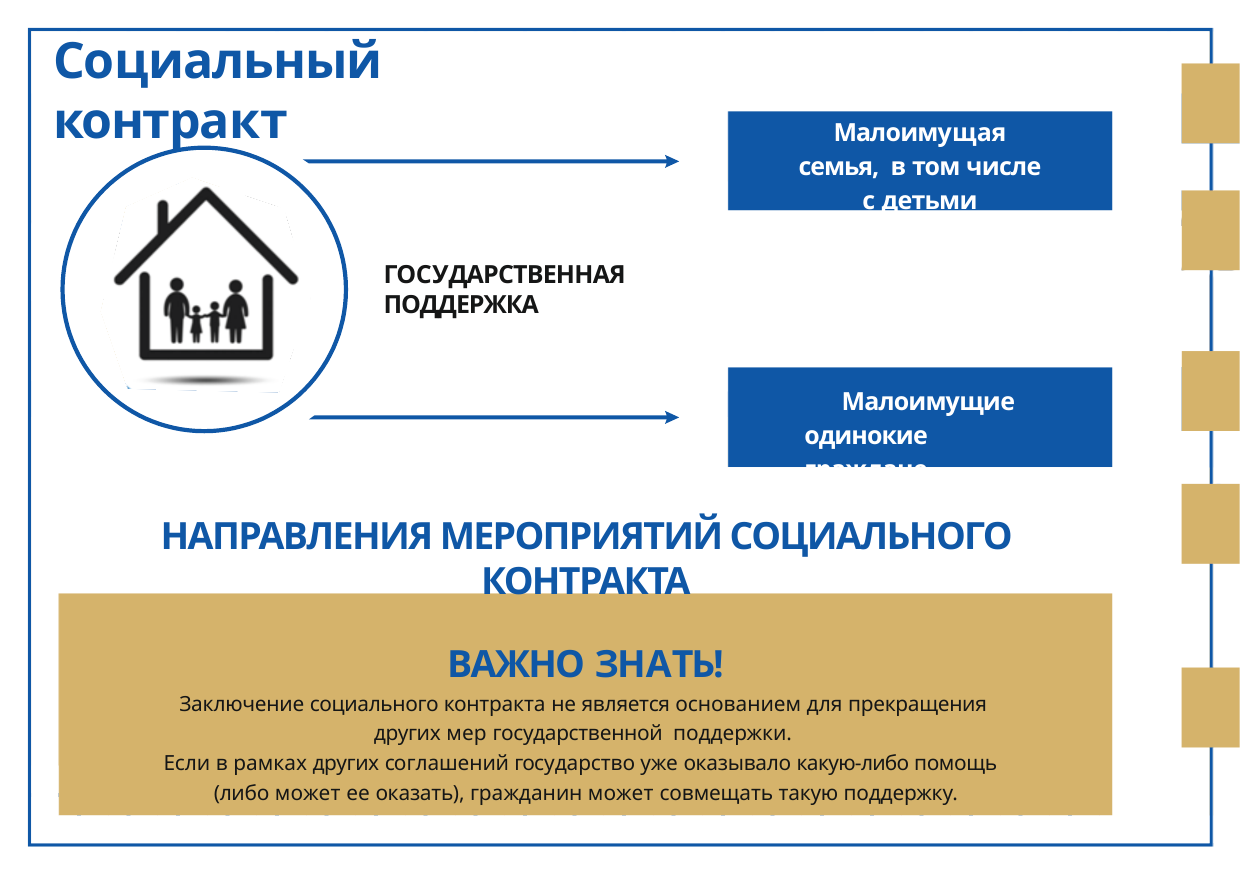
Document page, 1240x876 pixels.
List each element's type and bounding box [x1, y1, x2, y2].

text_box [26, 27, 1240, 848]
